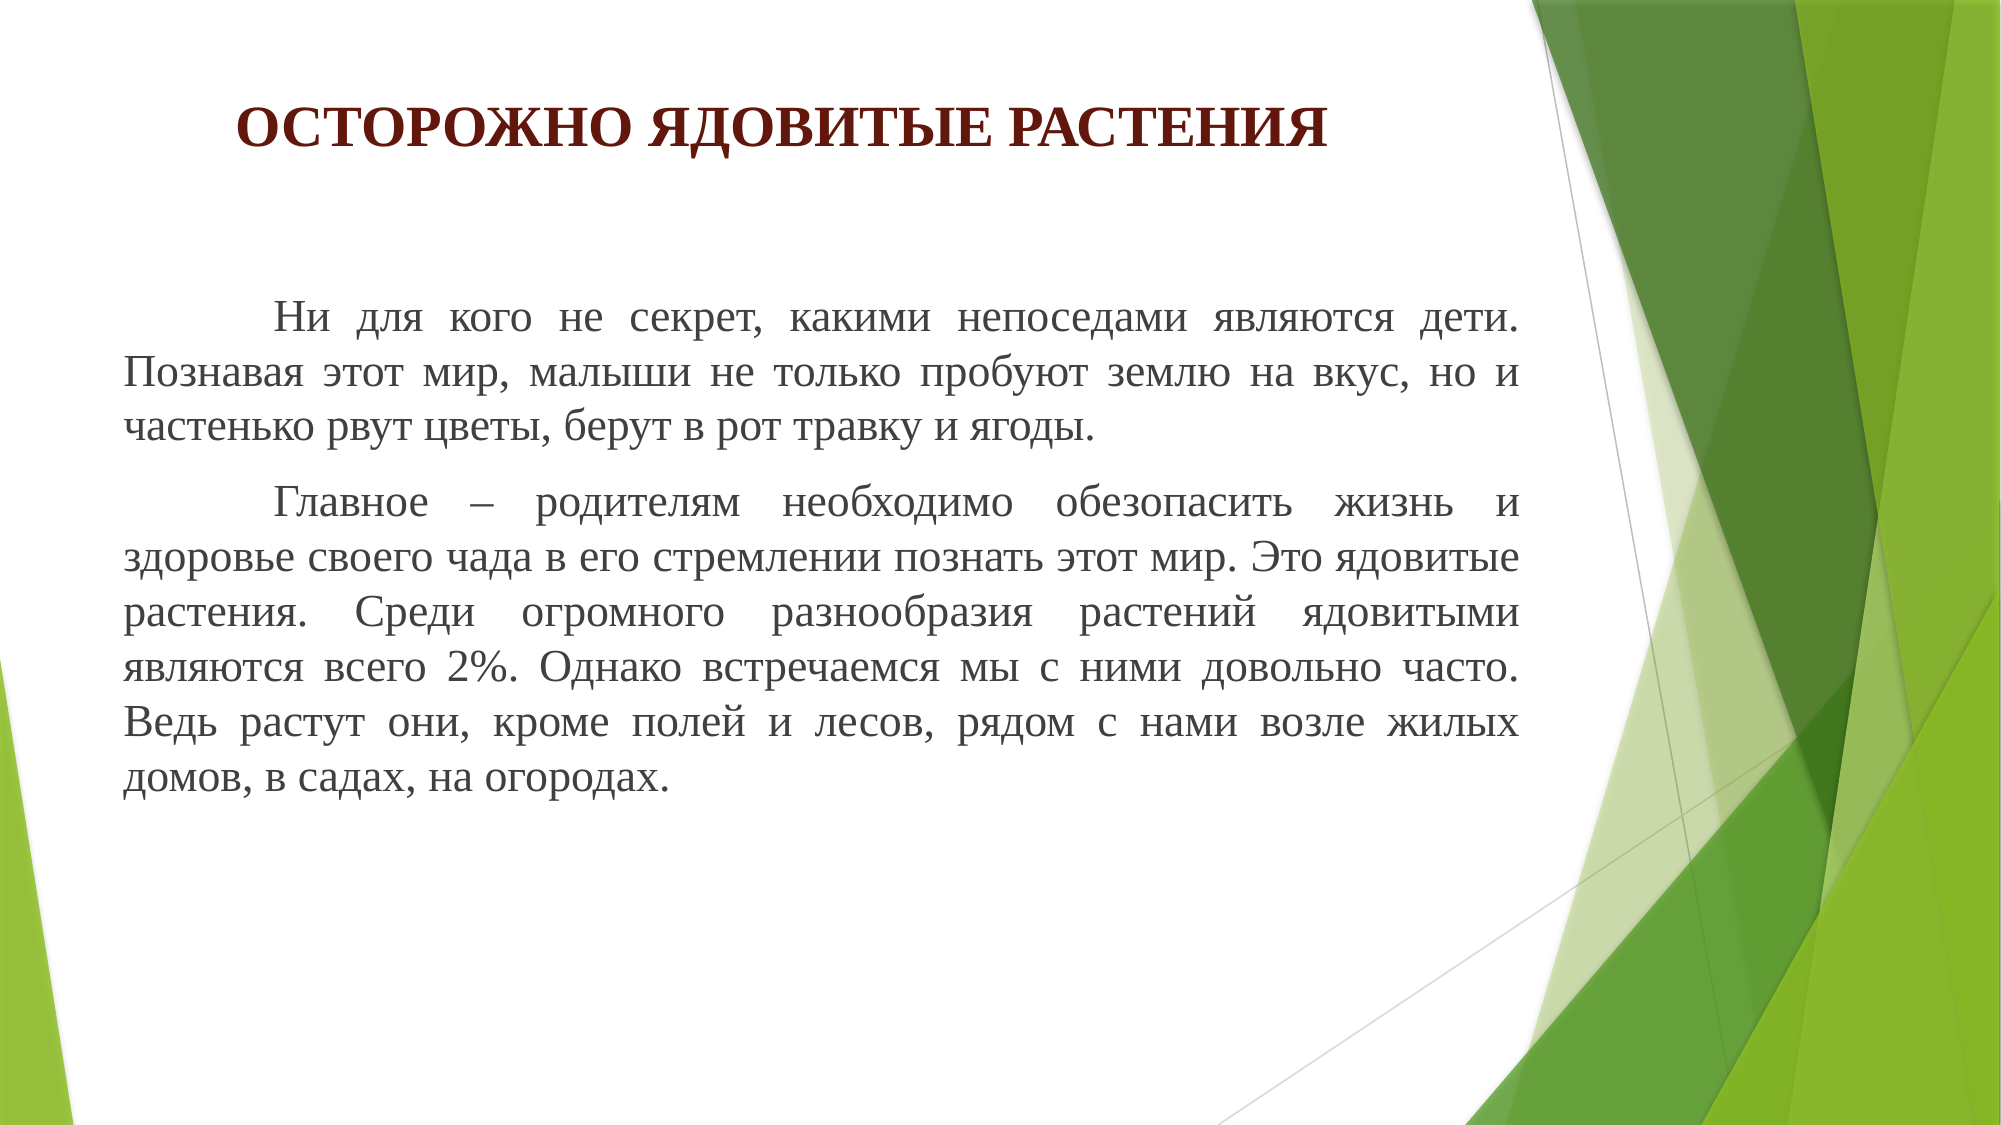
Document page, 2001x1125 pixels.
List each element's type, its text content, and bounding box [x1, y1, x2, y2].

title ОСТОРОЖНО ЯДОВИТЫЕ РАСТЕНИЯ [76, 80, 1488, 194]
list Ни для кого не секрет, какими непоседами являются дети. Познавая этот мир, малыши не только пробуют землю на вкус, но и частенько рвут цветы, берут в рот травку и ягоды. Главное – родителям необходимо обезопасить жизнь и здоровье своего чада в его стремлении познать этот мир. Это ядовитые растения. Среди огромного разнообразия растений ядовитыми являются всего 2%. Однако встречаемся мы с ними довольно часто. Ведь растут они, кроме полей и лесов, рядом с нами возле жилых домов, в садах, на огородах. [108, 277, 1537, 906]
